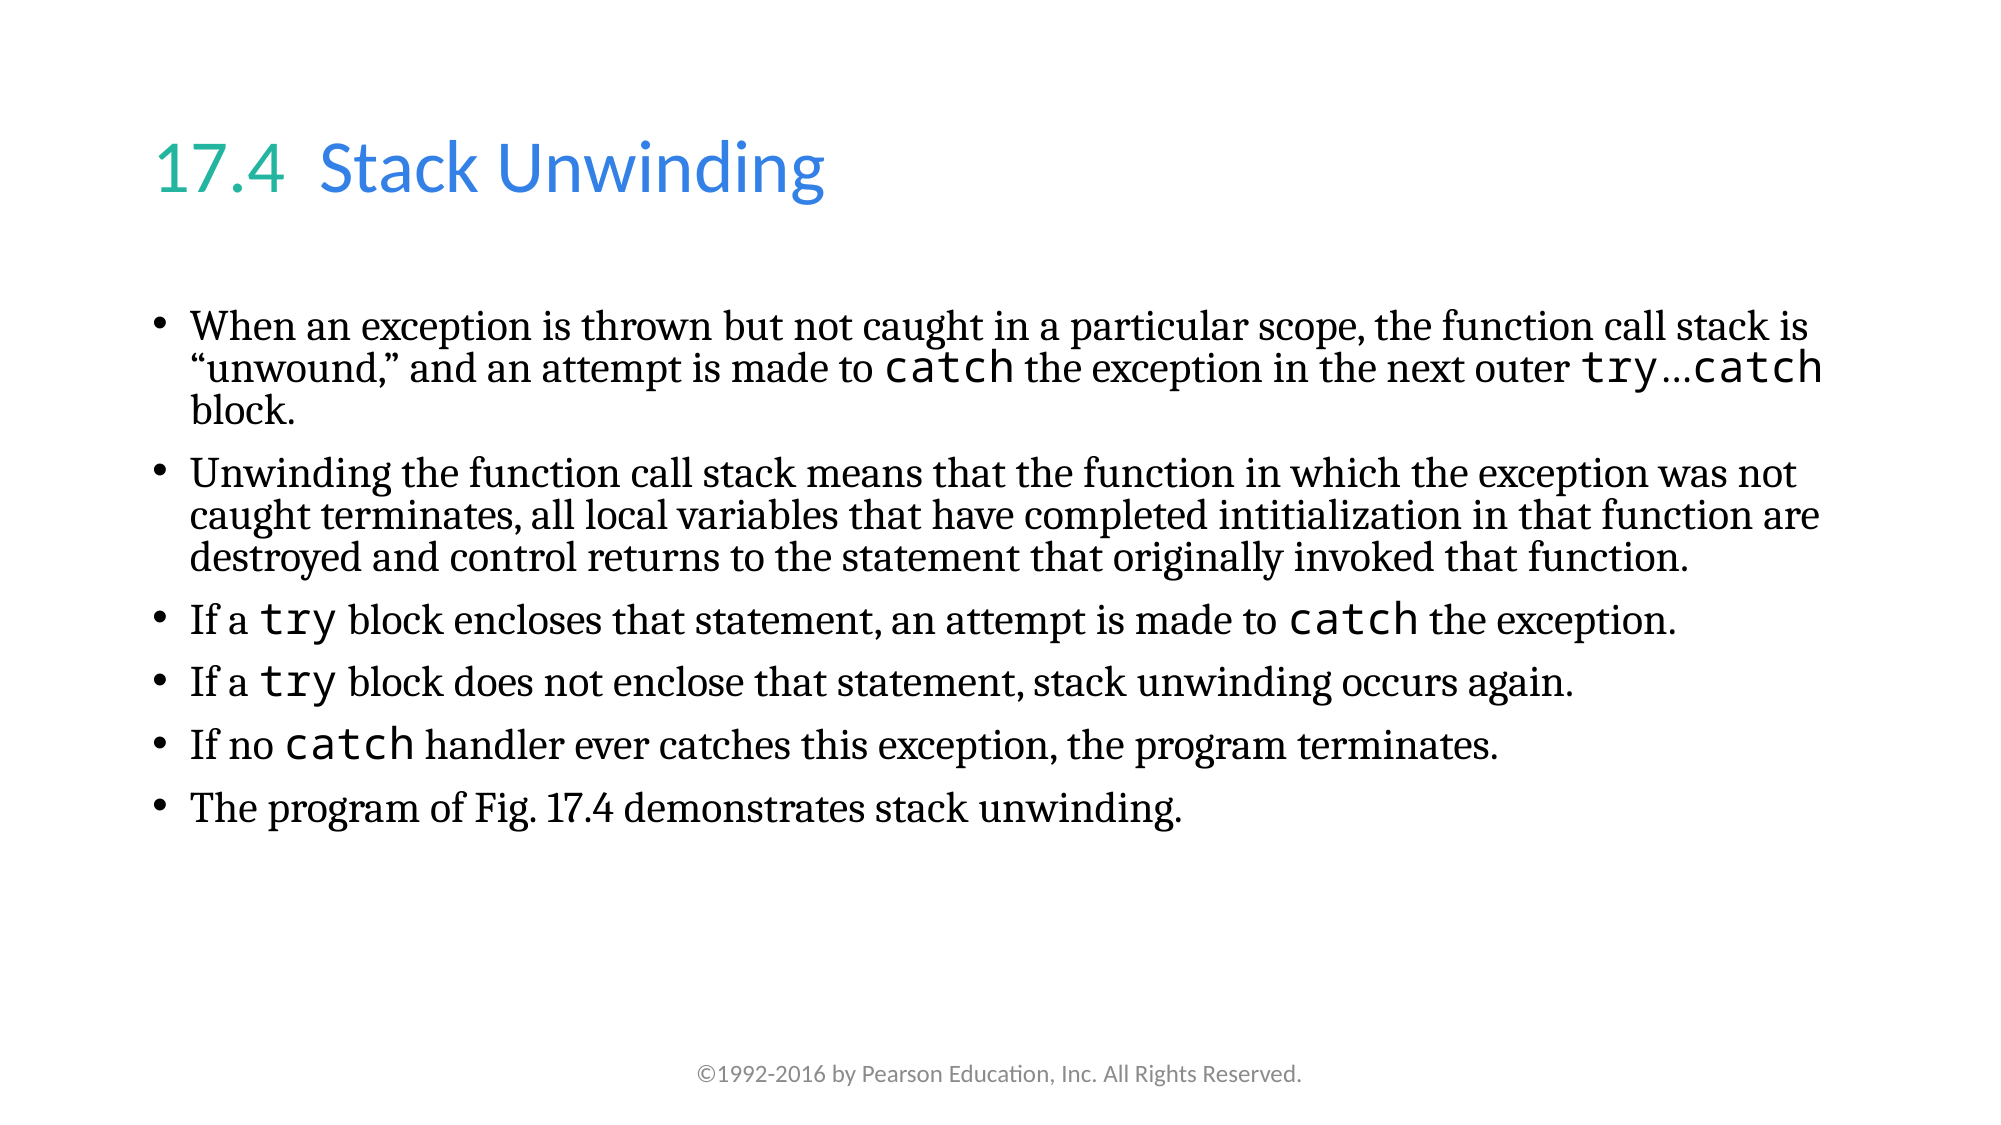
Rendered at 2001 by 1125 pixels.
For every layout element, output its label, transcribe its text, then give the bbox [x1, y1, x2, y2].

title 17.4 Stack Unwinding [137, 59, 1863, 278]
list When an exception is thrown but not caught in a particular scope, the function call stack is “unwound,” and an attempt is made to catch the exception in the next outer try…catch block. Unwinding the function call stack means that the function in which the exception was not caught terminates, all local variables that have completed intitialization in that function are destroyed and control returns to the statement that originally invoked that function. If a try block encloses that statement, an attempt is made to catch the exception. If a try block does not enclose that statement, stack unwinding occurs again. If no catch handler ever catches this exception, the program terminates. The program of Fig. 17.4 demonstrates stack unwinding. [137, 299, 1863, 1014]
footer ©1992-2016 by Pearson Education, Inc. All Rights Reserved. [662, 1042, 1338, 1103]
